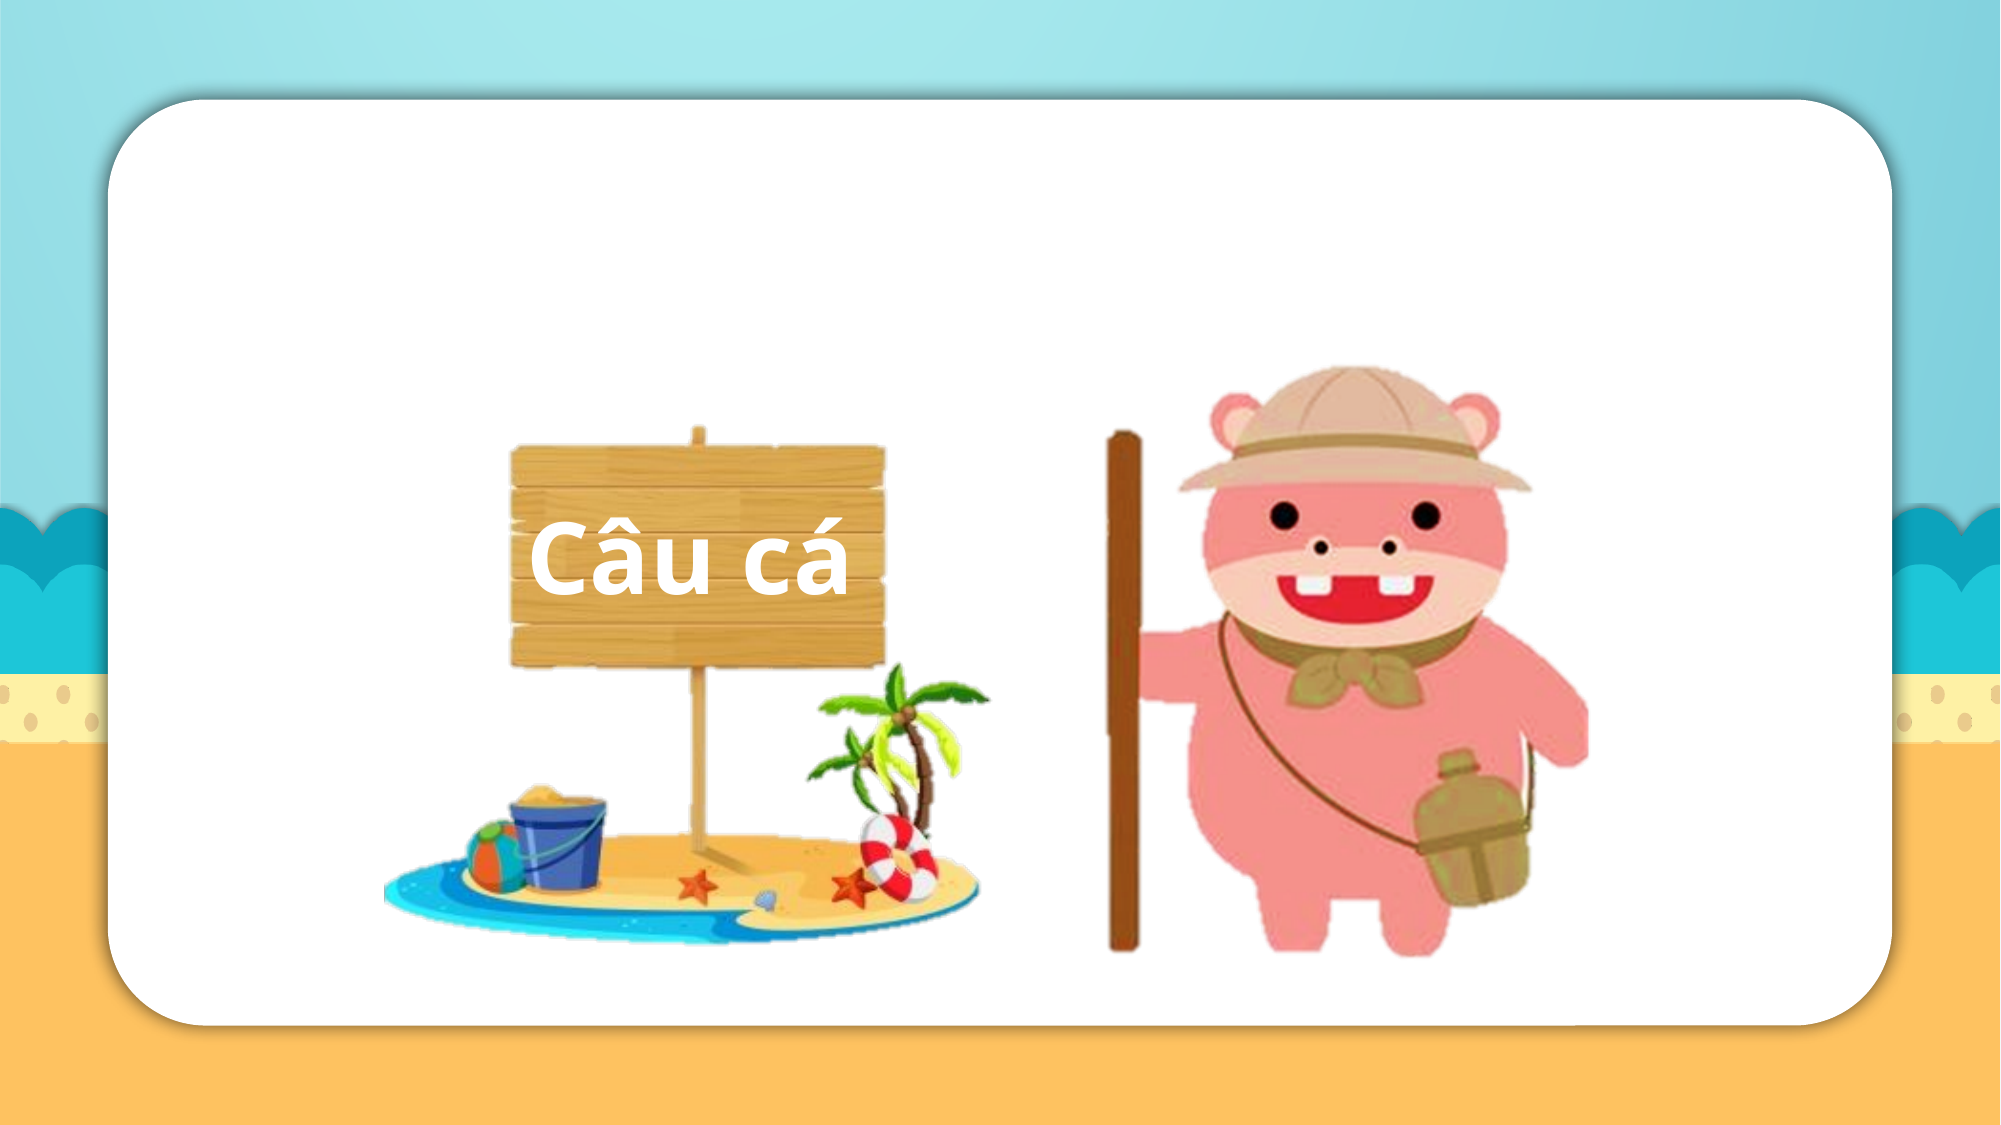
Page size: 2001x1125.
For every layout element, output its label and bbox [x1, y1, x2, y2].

text_box [343, 377, 1031, 1065]
picture [1084, 303, 1614, 1006]
text_box [106, 98, 1894, 507]
text_box [0, 507, 2000, 1125]
picture [0, 0, 2001, 1125]
